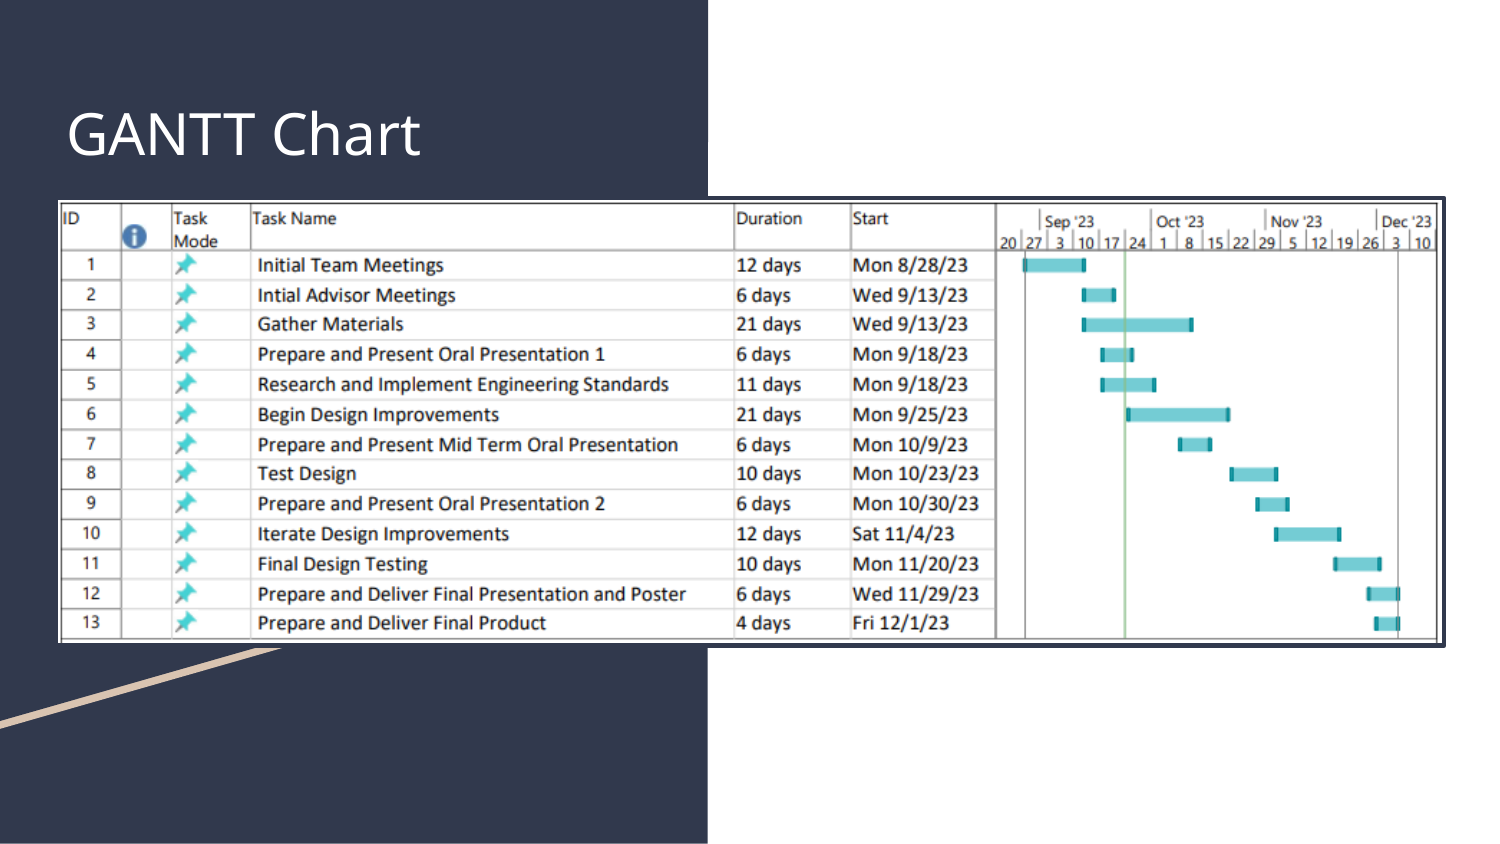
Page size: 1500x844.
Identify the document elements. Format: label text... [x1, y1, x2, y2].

title GANTT Chart [51, 82, 660, 494]
picture [58, 200, 1442, 644]
